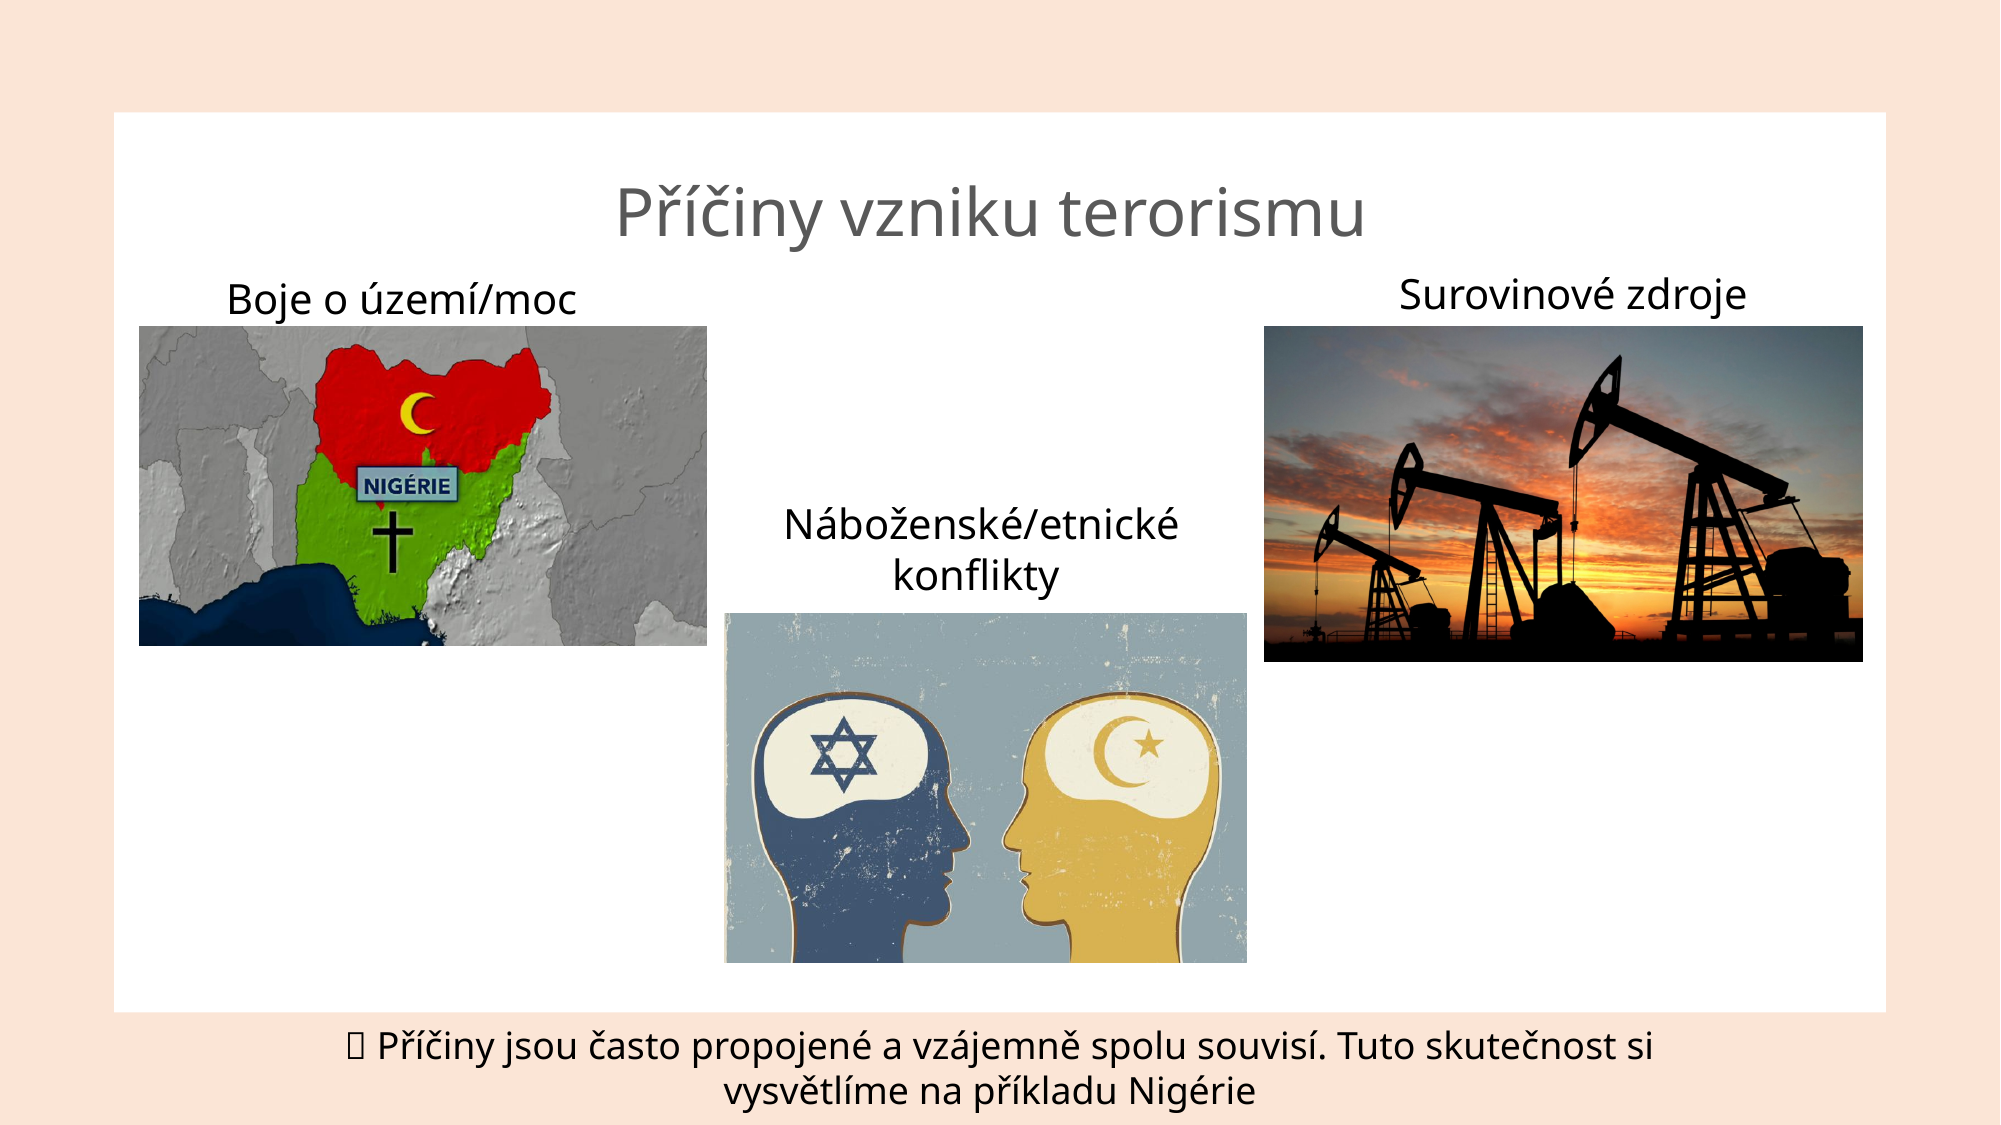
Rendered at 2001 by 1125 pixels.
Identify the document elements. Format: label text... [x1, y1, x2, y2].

title Příčiny vzniku terorismu [265, 112, 1735, 259]
picture [1264, 326, 1863, 662]
list Boje o území/moc [156, 271, 658, 326]
picture [724, 613, 1247, 963]
text_box Náboženské/etnické konflikty [731, 490, 1233, 613]
text_box  Příčiny jsou často propojené a vzájemně spolu souvisí. Tuto skutečnost si vysvětlíme na příkladu Nigérie [318, 1014, 1682, 1120]
text_box [113, 111, 1887, 1013]
picture [138, 326, 707, 646]
text_box Surovinové zdroje [1384, 260, 1795, 326]
text_box [0, 0, 2000, 1125]
